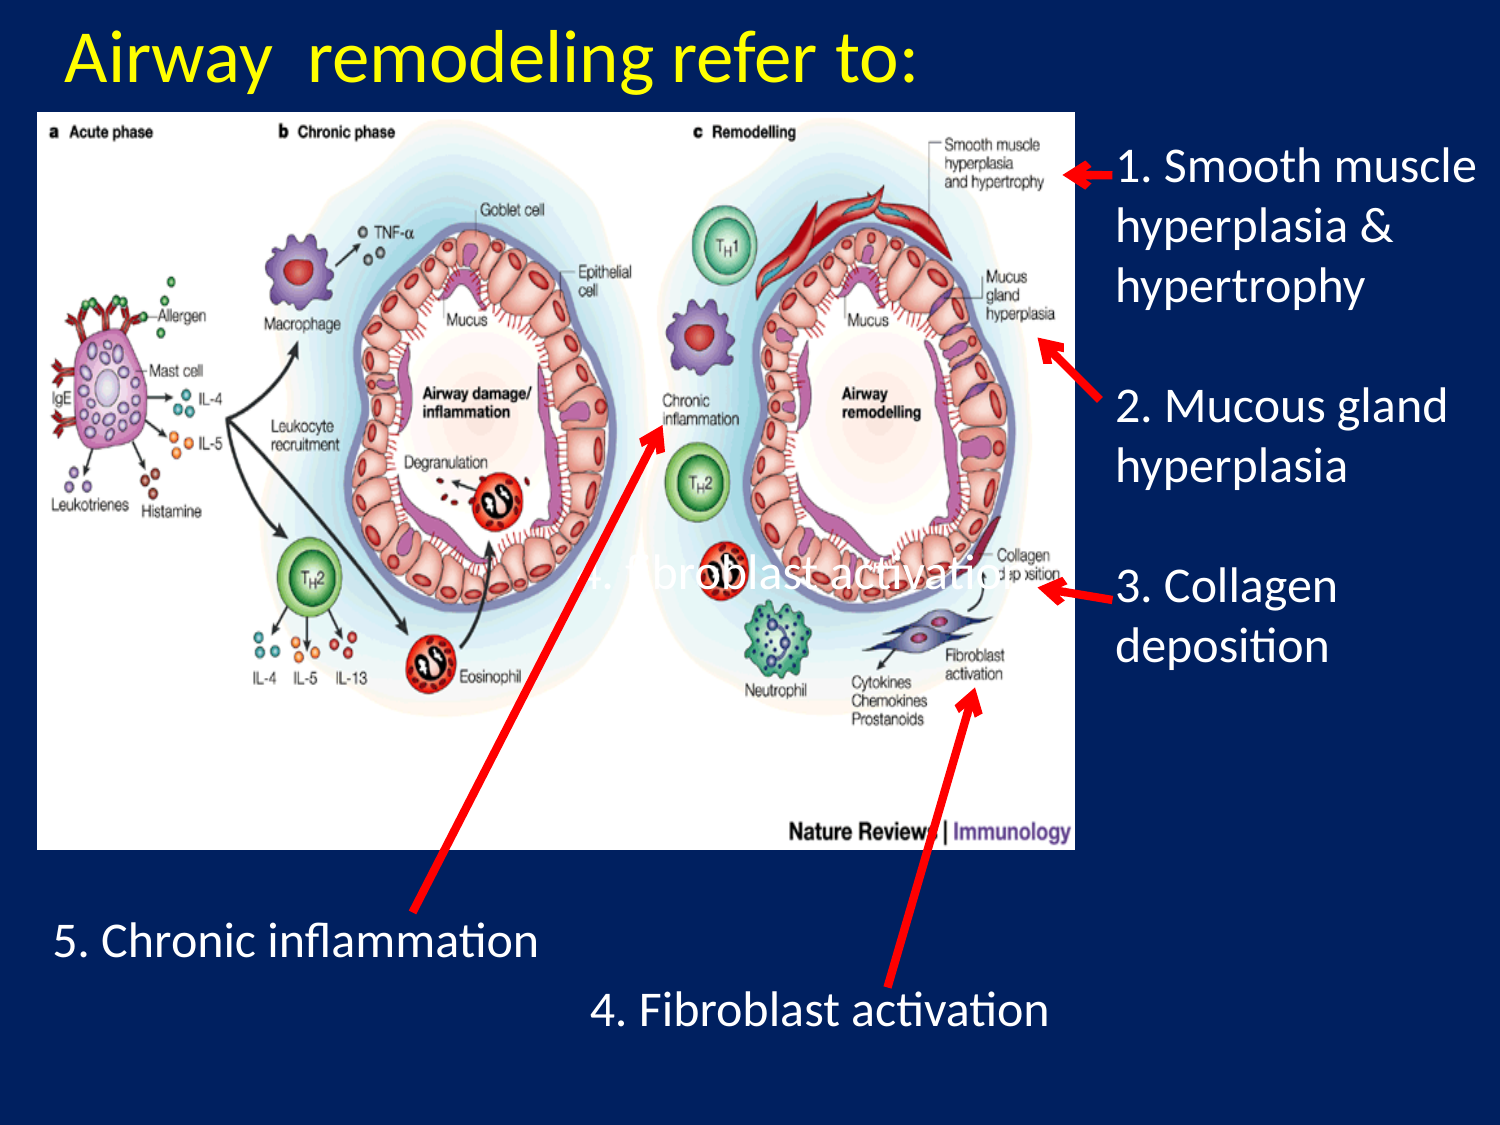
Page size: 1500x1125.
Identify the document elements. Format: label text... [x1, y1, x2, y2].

title 1. Smooth muscle hyperplasia & hypertrophy 2. Mucous gland hyperplasia 3. Collagen deposition [1100, 137, 1500, 788]
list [37, 112, 1076, 851]
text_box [1037, 337, 1101, 401]
text_box 5. Chronic inflammation [37, 899, 663, 975]
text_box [780, 793, 1082, 882]
text_box Airway remodeling refer to: [49, 0, 1038, 105]
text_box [293, 543, 782, 794]
text_box 4. Fibroblast activation [575, 968, 1238, 1044]
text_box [1037, 587, 1113, 601]
